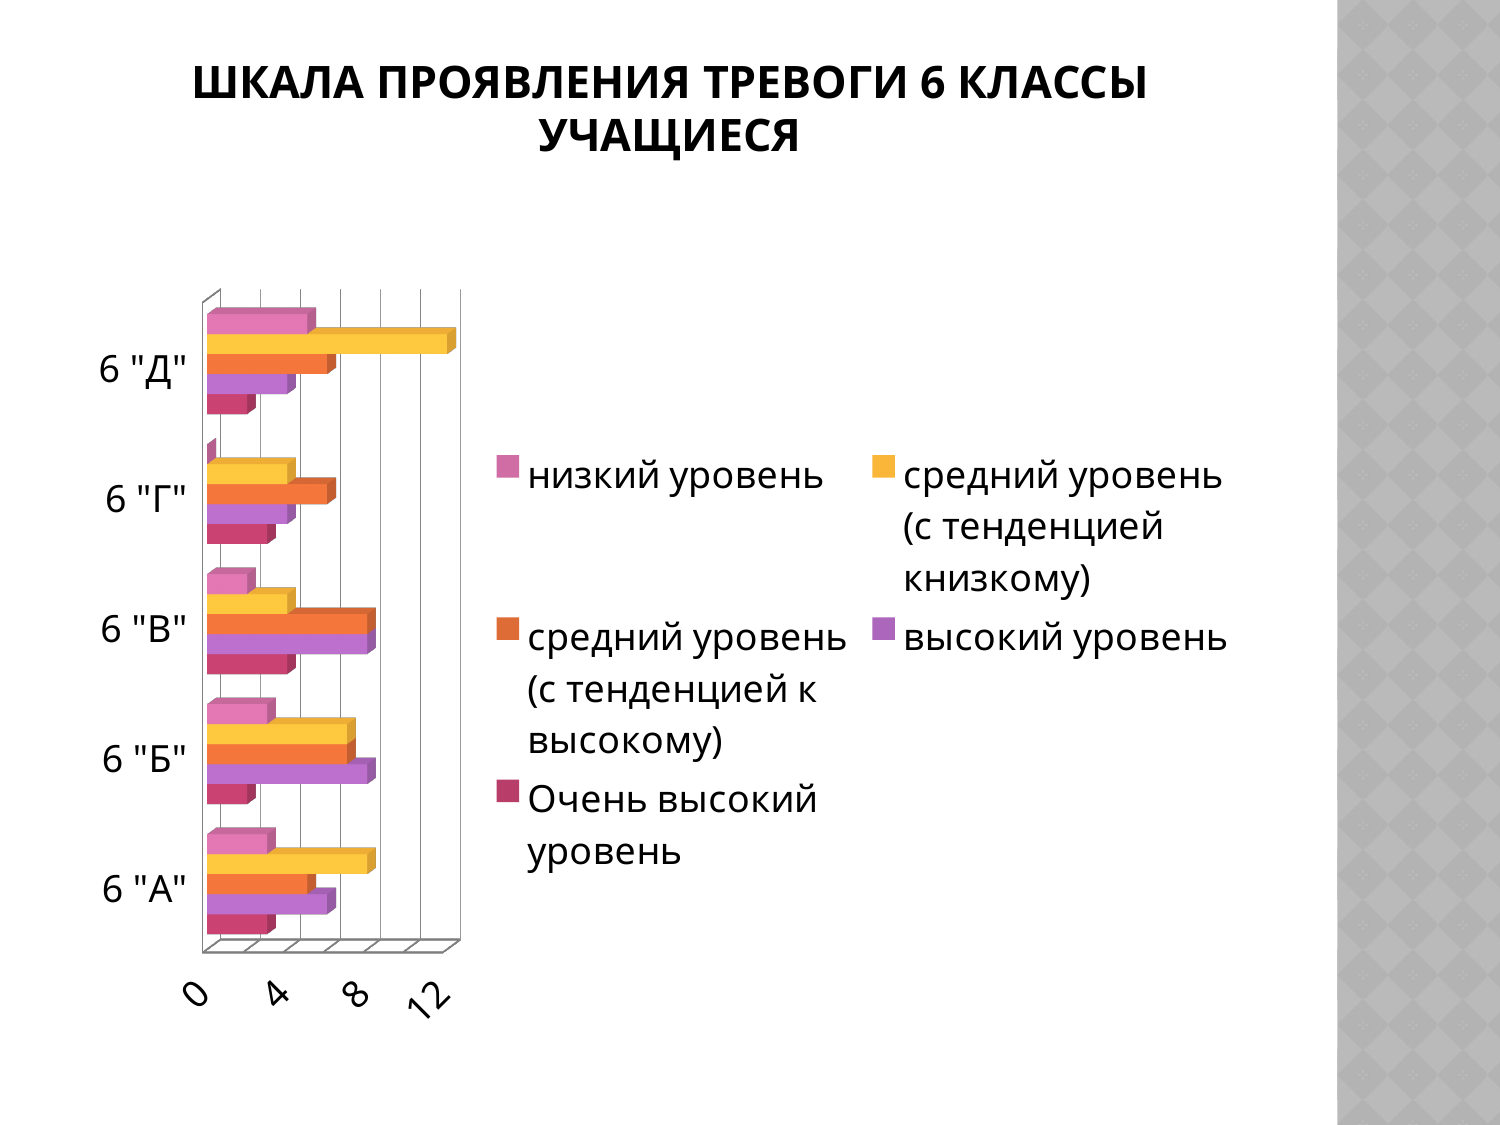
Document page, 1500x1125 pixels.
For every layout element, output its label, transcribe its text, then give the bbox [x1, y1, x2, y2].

title Шкала проявления тревоги 6 классы учащиеся [0, 52, 1341, 161]
chart [74, 263, 1263, 1060]
